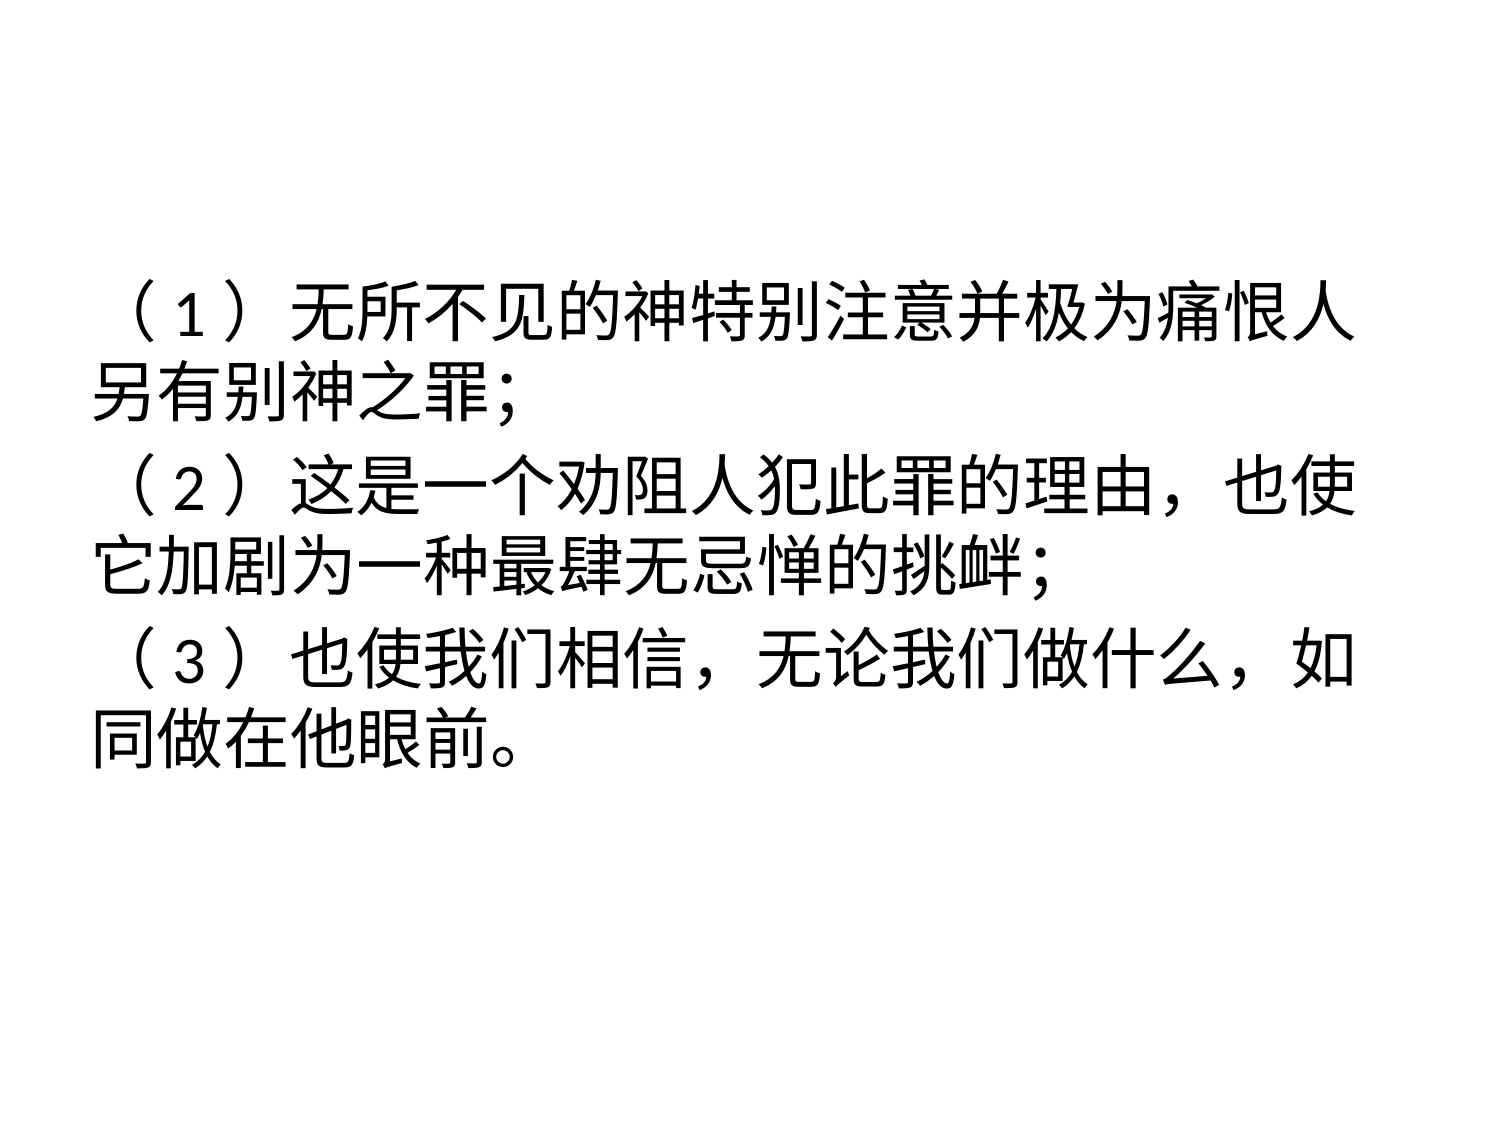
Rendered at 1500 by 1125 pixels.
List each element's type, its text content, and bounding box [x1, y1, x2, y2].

list （1）无所不见的神特别注意并极为痛恨人另有别神之罪； （2）这是一个劝阻人犯此罪的理由，也使它加剧为一种最肆无忌惮的挑衅； （3）也使我们相信，无论我们做什么，如同做在他眼前。 [75, 262, 1425, 1005]
